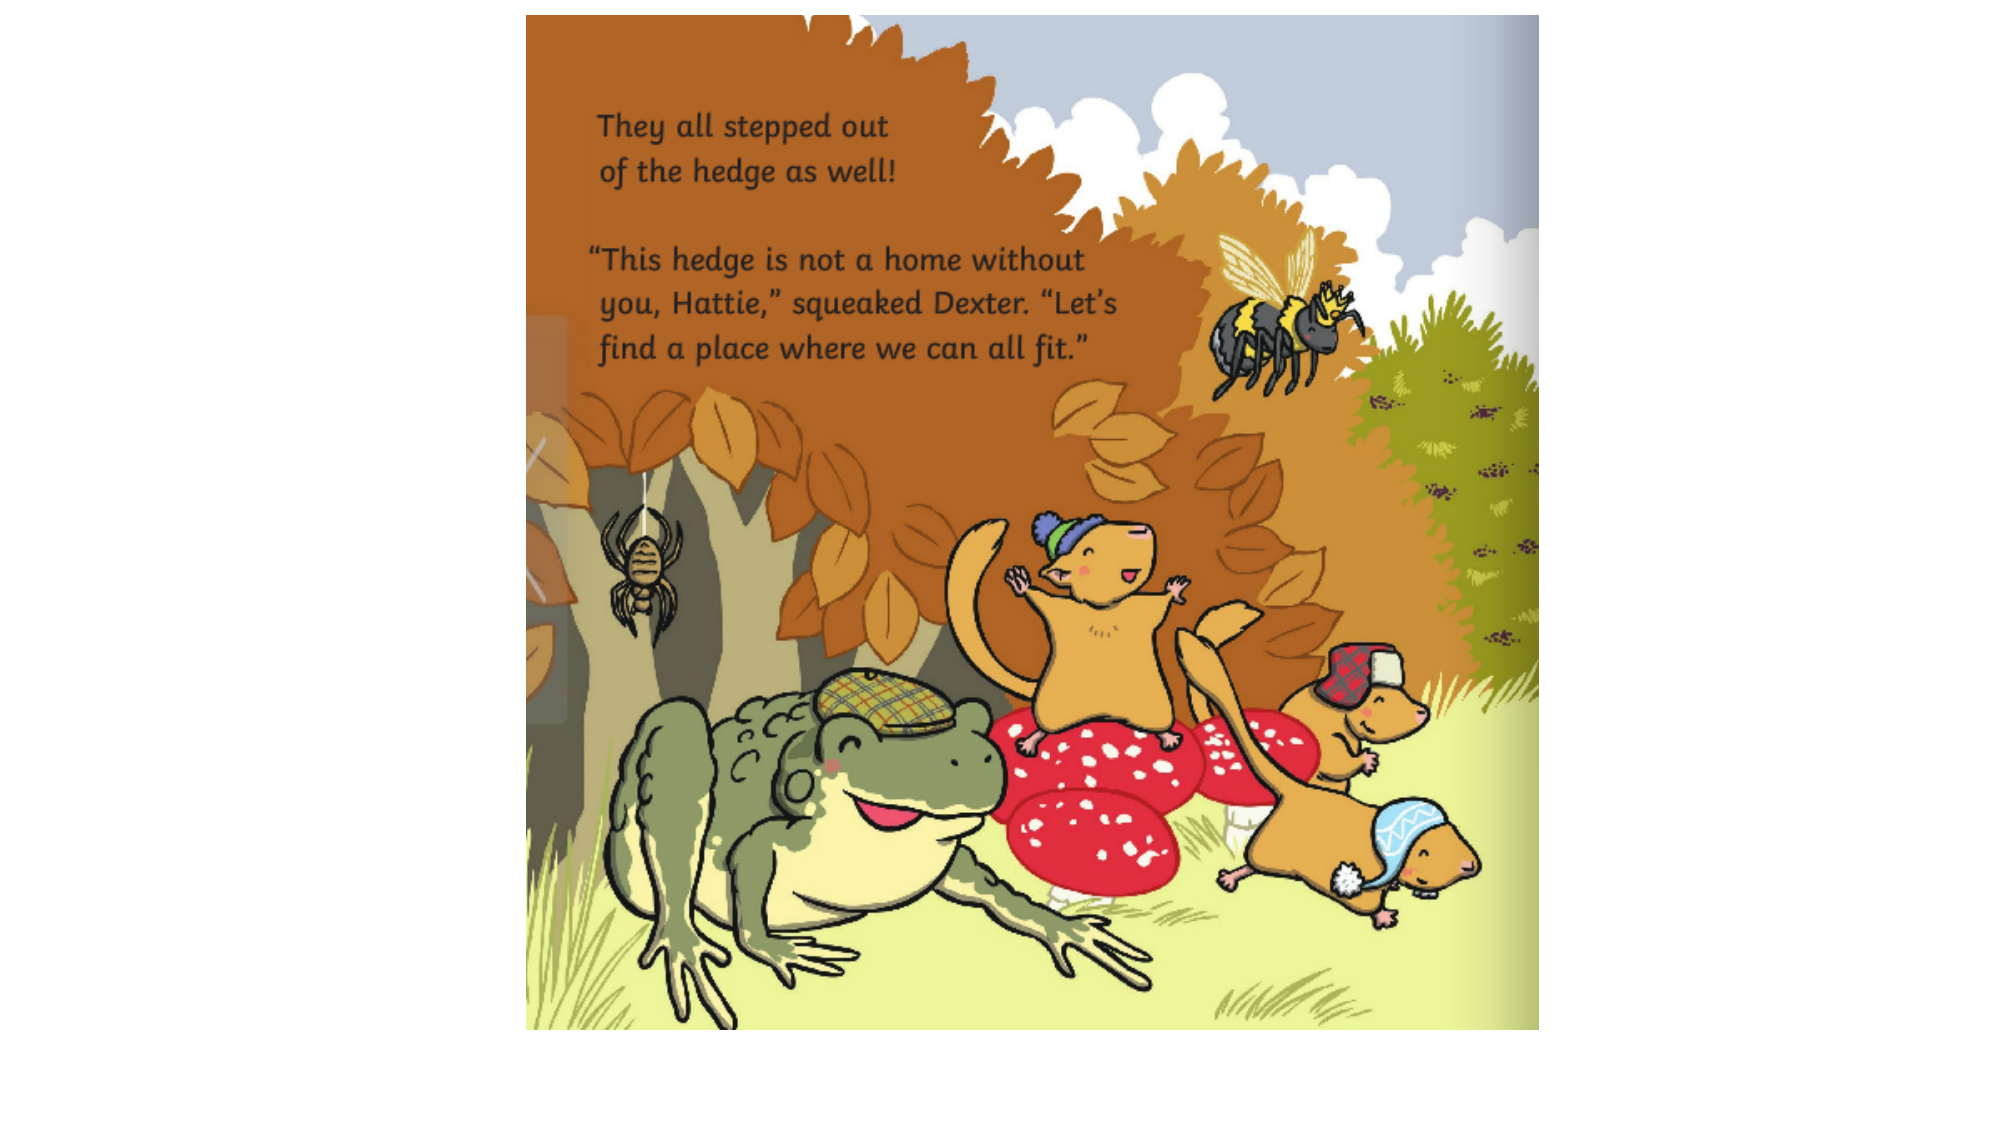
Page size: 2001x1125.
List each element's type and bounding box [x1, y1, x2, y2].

list [525, 15, 1539, 1030]
